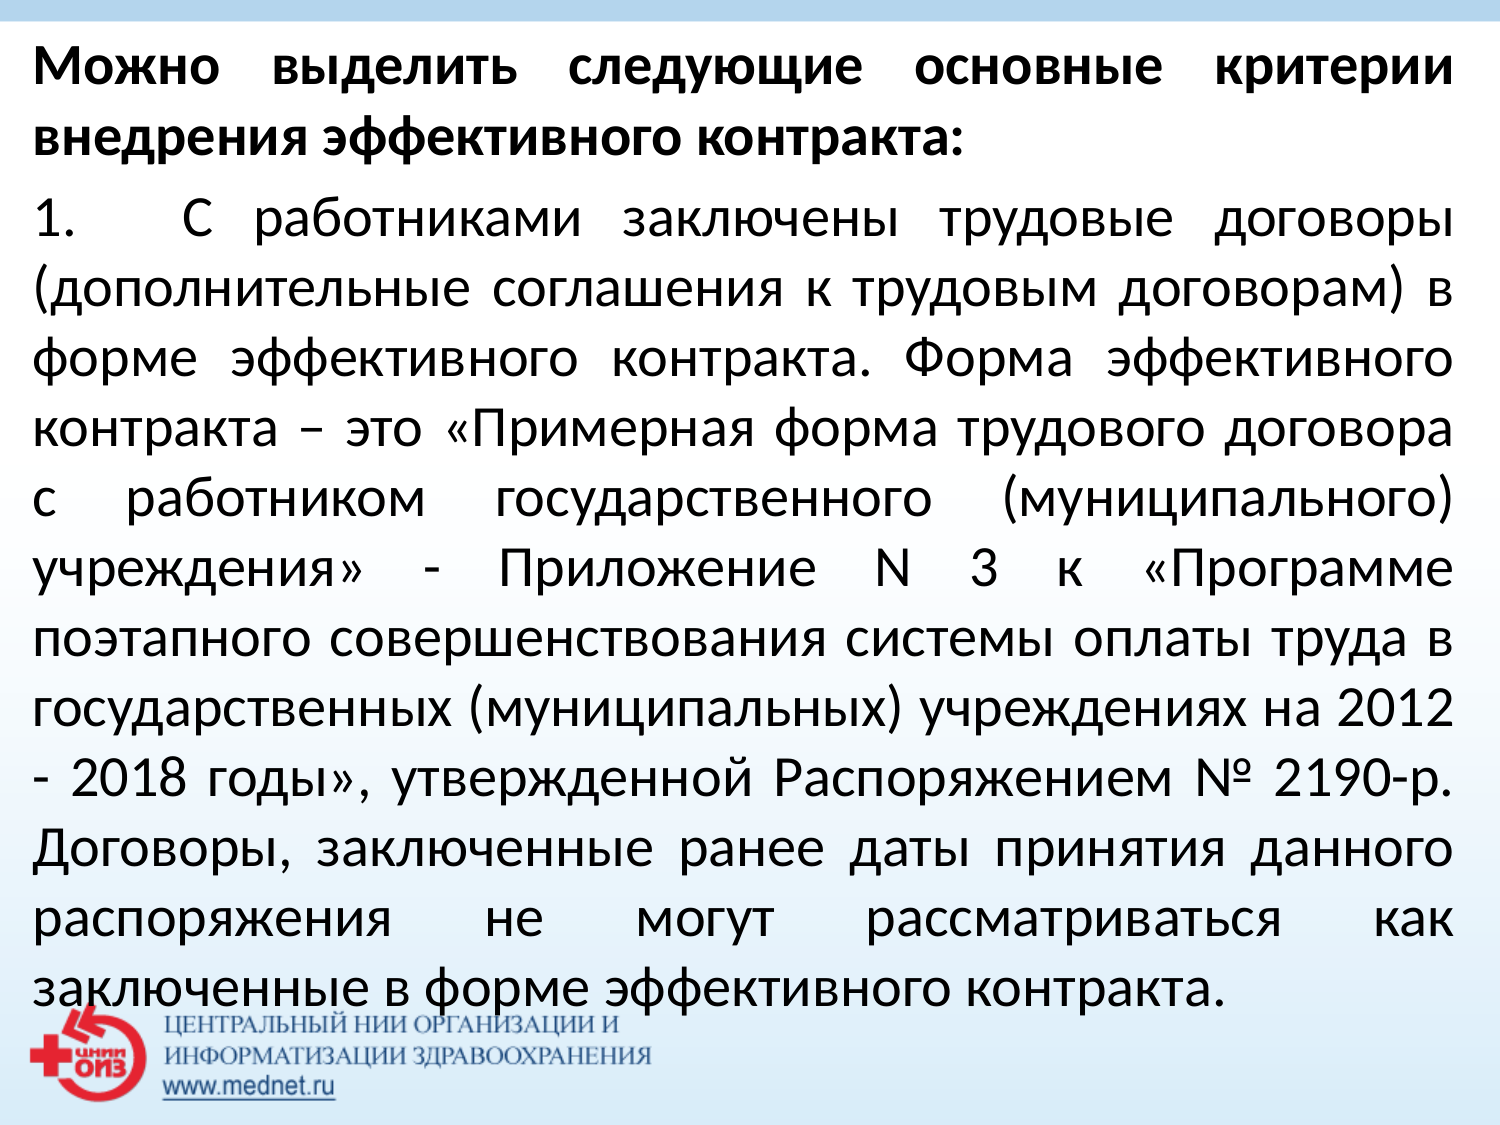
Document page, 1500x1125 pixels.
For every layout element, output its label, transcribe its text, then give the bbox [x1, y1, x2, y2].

picture [0, 0, 1500, 1125]
list Можно выделить следующие основные критерии внедрения эффективного контракта: 1. С работниками заключены трудовые договоры (дополнительные соглашения к трудовым договорам) в форме эффективного контракта. Форма эффективного контракта – это «Примерная форма трудового договора с работником государственного (муниципального) учреждения» - Приложение N 3 к «Программе поэтапного совершенствования системы оплаты труда в государственных (муниципальных) учреждениях на 2012 - 2018 годы», утвержденной Распоряжением № 2190-р. Договоры, заключенные ранее даты принятия данного распоряжения не могут рассматриваться как заключенные в форме эффективного контракта. [17, 19, 1471, 894]
